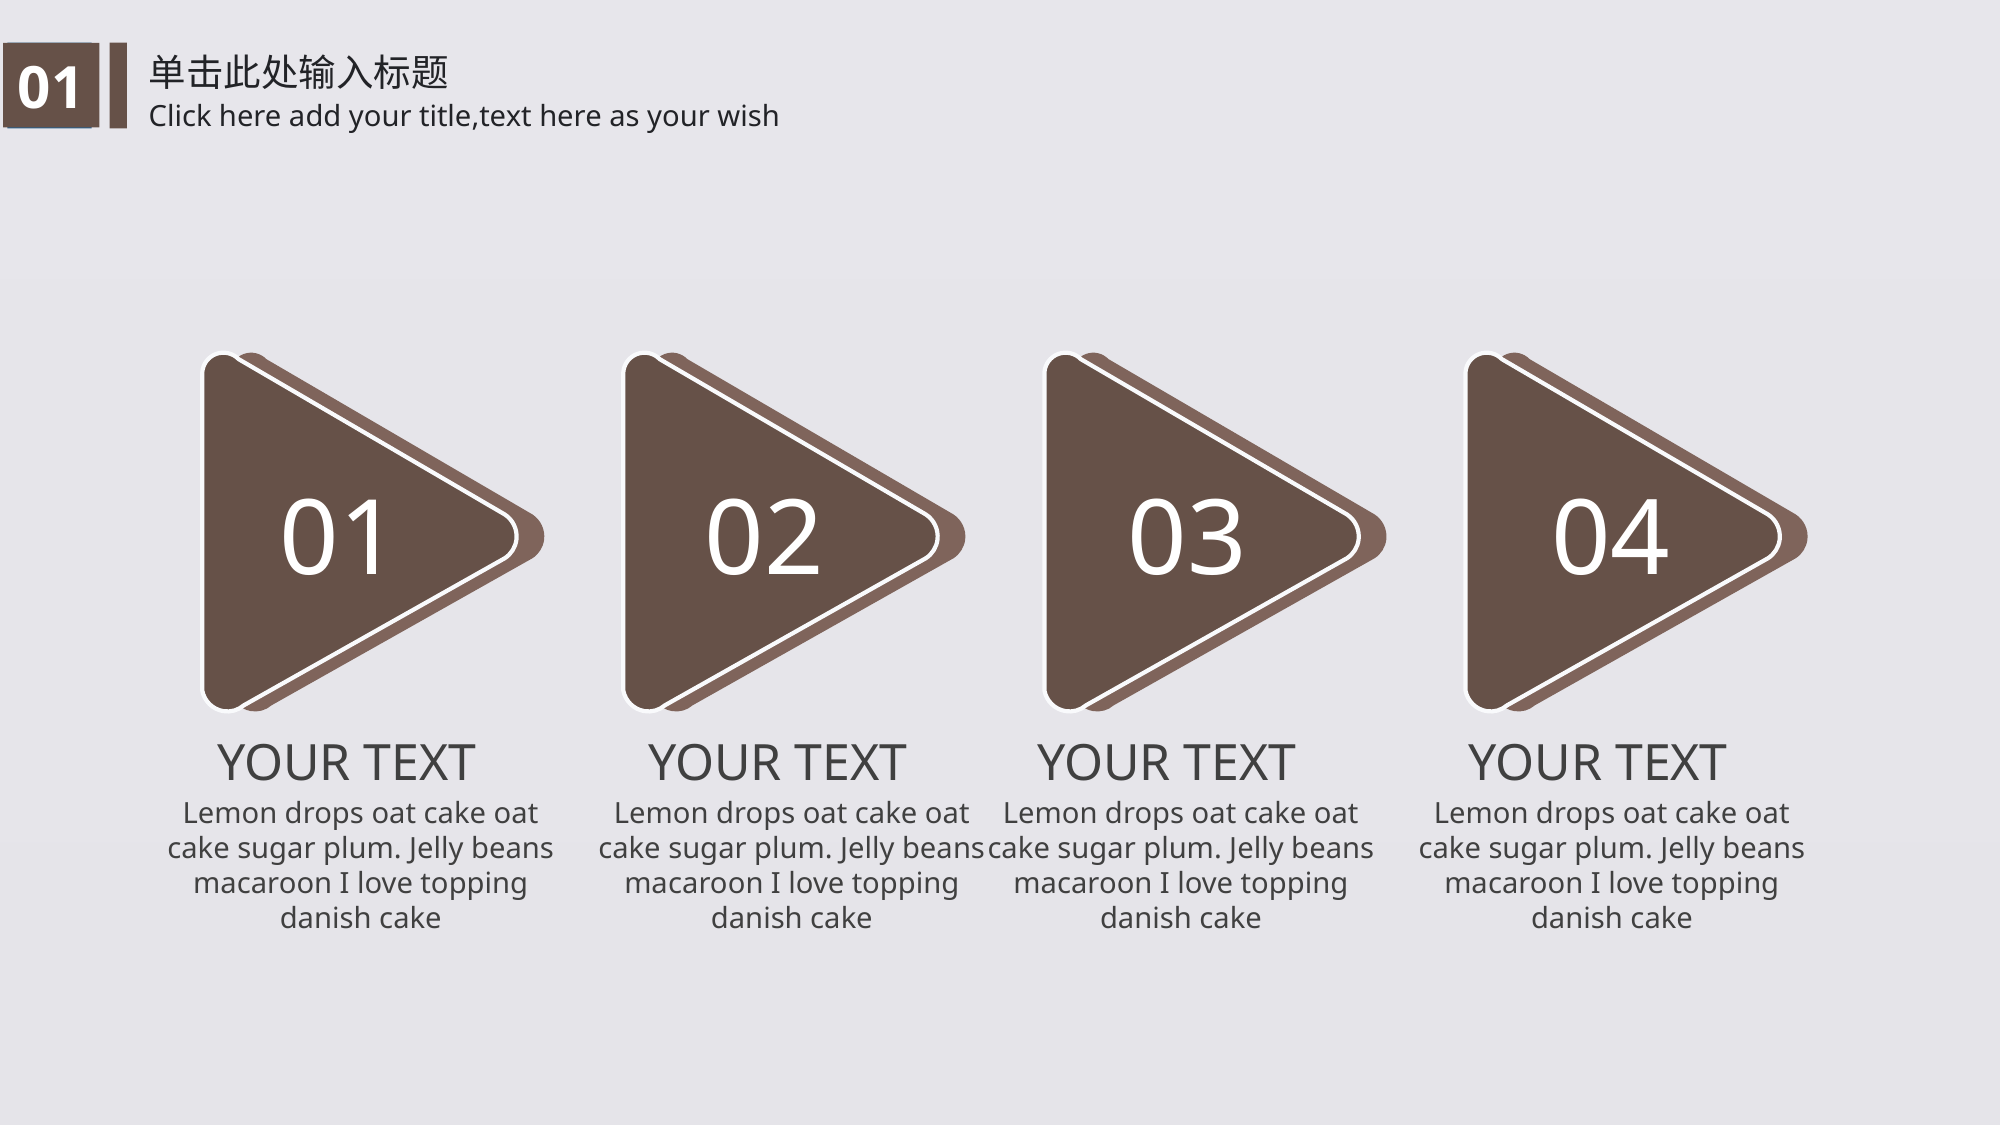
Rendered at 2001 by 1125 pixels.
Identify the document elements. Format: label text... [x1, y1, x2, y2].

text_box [202, 352, 1808, 712]
text_box 单击此处输入标题 [133, 41, 709, 101]
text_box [0, 42, 127, 129]
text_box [165, 723, 1808, 942]
text_box Click here add your title,text here as your wish [133, 90, 1045, 141]
